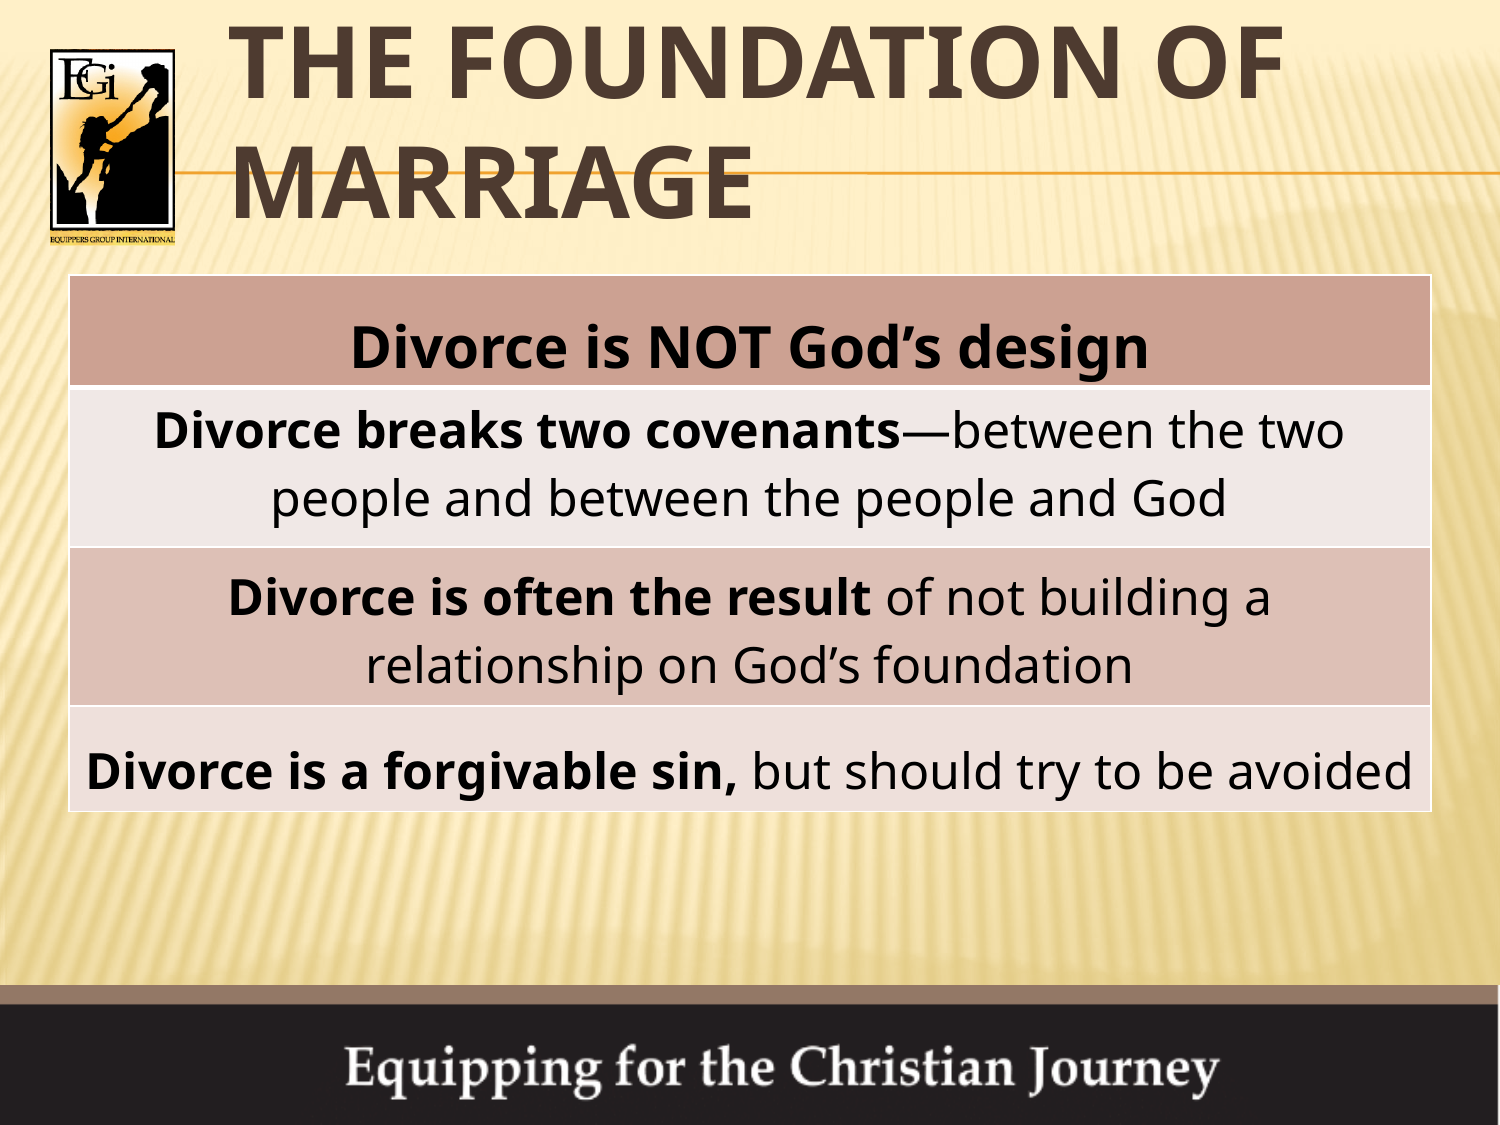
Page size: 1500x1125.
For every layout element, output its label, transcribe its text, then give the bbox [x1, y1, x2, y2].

table_cell Divorce is often the result of not building a relationship on God’s foundation [70, 548, 1430, 705]
title The Foundation of MARRIAGE [212, 50, 1457, 188]
table_cell Divorce is a forgivable sin, but should try to be avoided [70, 707, 1430, 811]
picture [0, 984, 1500, 1125]
picture [49, 49, 176, 246]
table_cell Divorce breaks two covenants—between the two people and between the people and God [70, 390, 1430, 546]
table_header Divorce is NOT God’s design [70, 276, 1430, 385]
